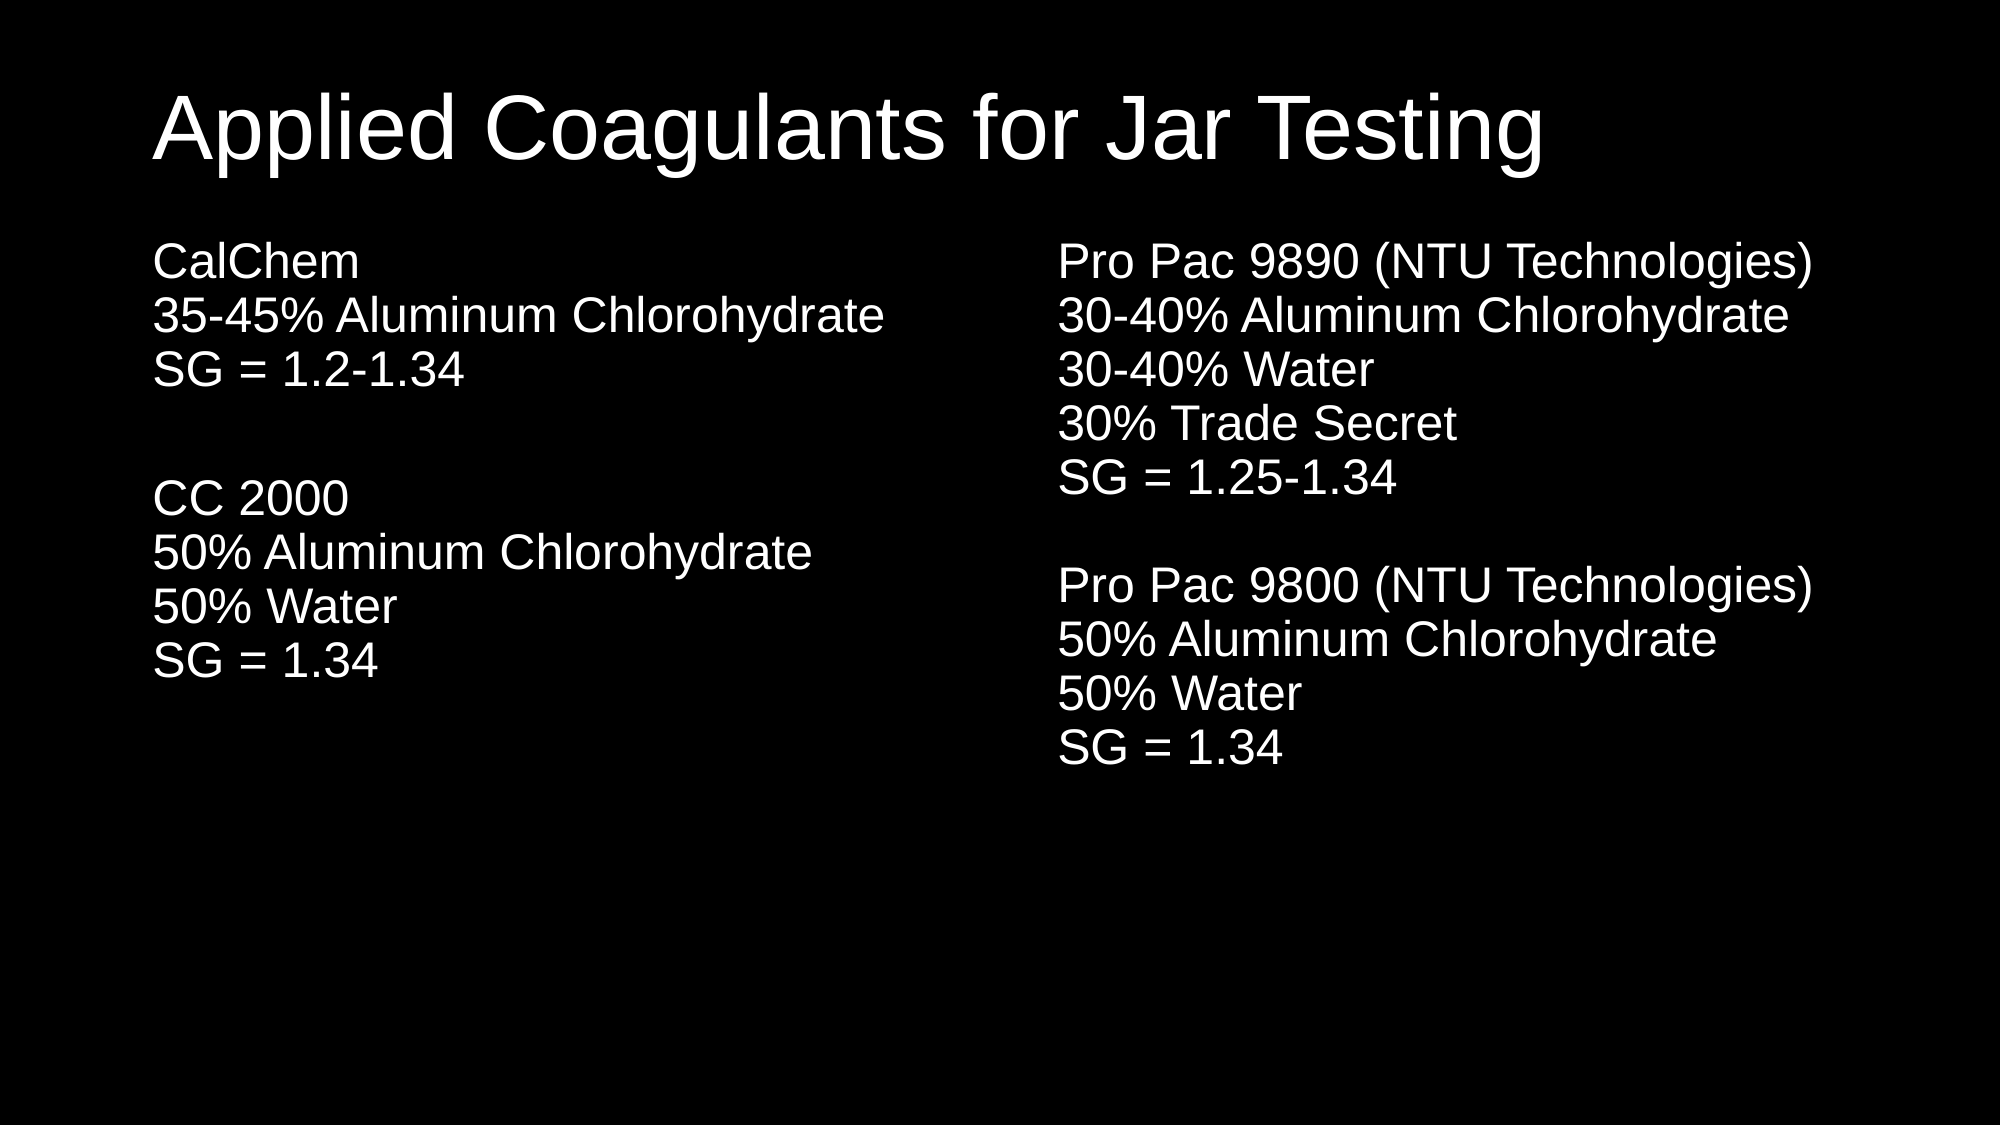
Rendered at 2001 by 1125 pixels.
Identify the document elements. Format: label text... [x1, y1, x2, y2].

title Applied Coagulants for Jar Testing [137, 31, 1863, 228]
list CalChem 35-45% Aluminum Chlorohydrate SG = 1.2-1.34 CC 2000 50% Aluminum Chlorohydrate 50% Water SG = 1.34 [137, 228, 974, 1074]
list Pro Pac 9890 (NTU Technologies) 30-40% Aluminum Chlorohydrate 30-40% Water 30% Trade Secret SG = 1.25-1.34 Pro Pac 9800 (NTU Technologies) 50% Aluminum Chlorohydrate 50% Water SG = 1.34 [1042, 228, 1879, 1074]
